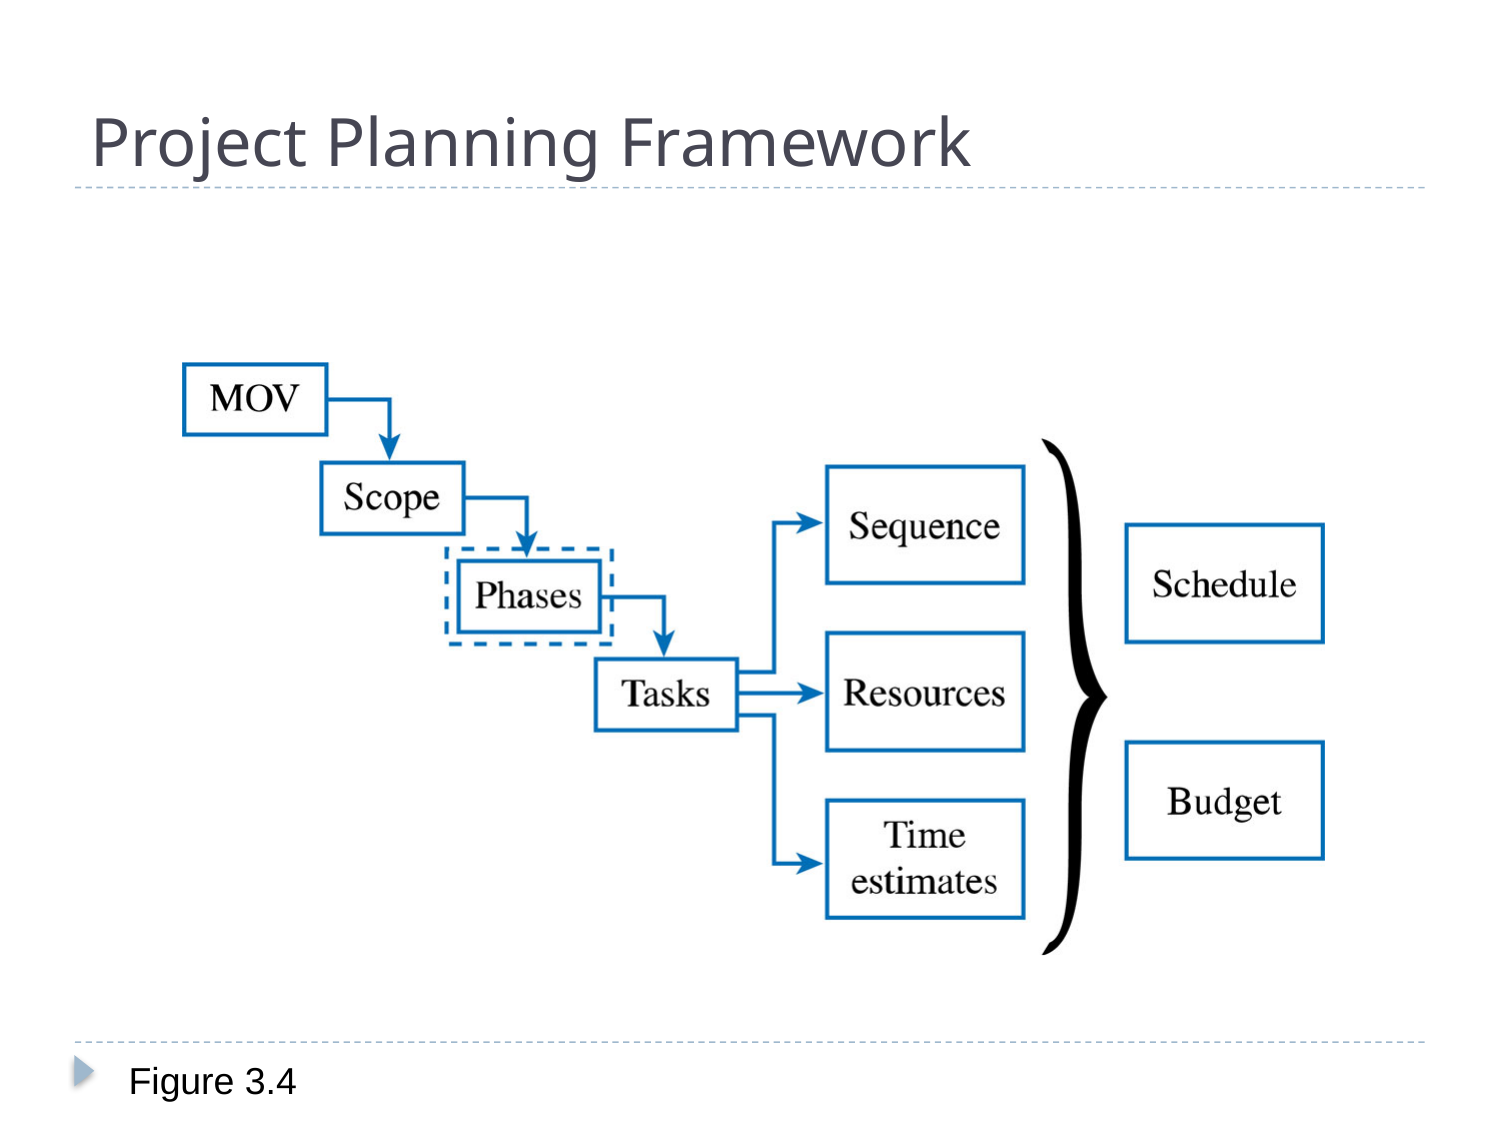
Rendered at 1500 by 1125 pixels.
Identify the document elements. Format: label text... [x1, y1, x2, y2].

text_box Figure 3.4 [113, 1049, 312, 1110]
title Project Planning Framework [75, 24, 1425, 188]
picture [181, 362, 1326, 957]
